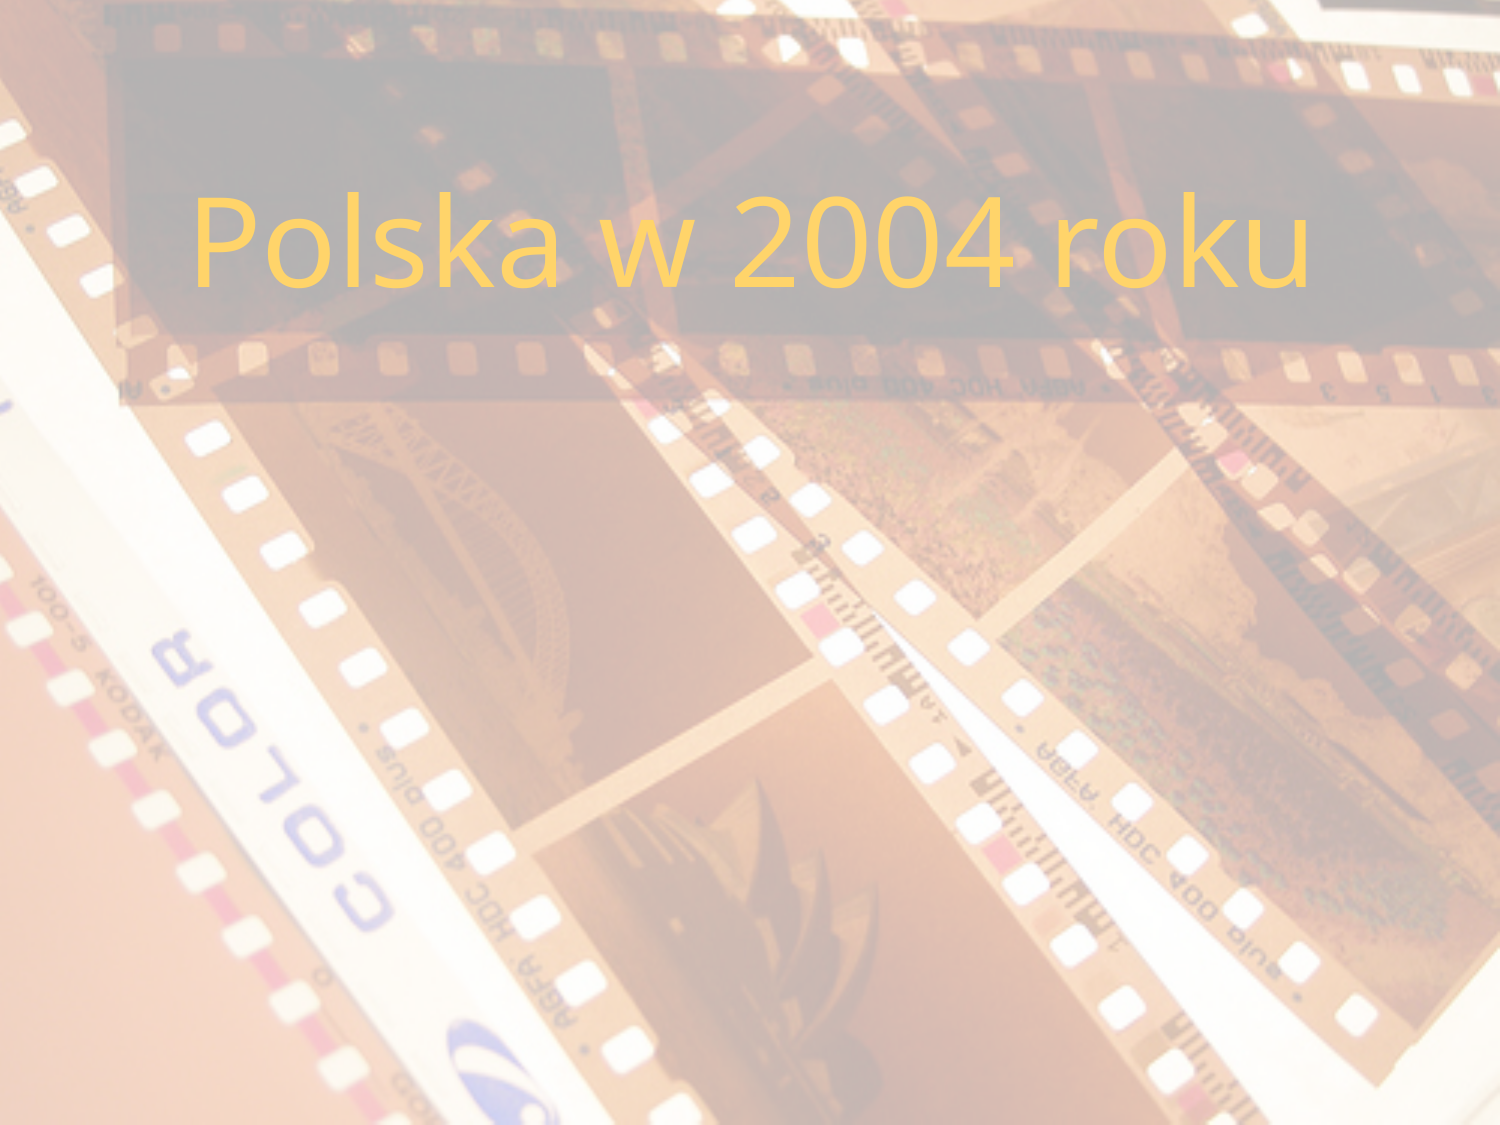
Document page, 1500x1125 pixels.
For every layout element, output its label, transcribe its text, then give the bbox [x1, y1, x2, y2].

title Polska w 2004 roku [171, 78, 1387, 320]
